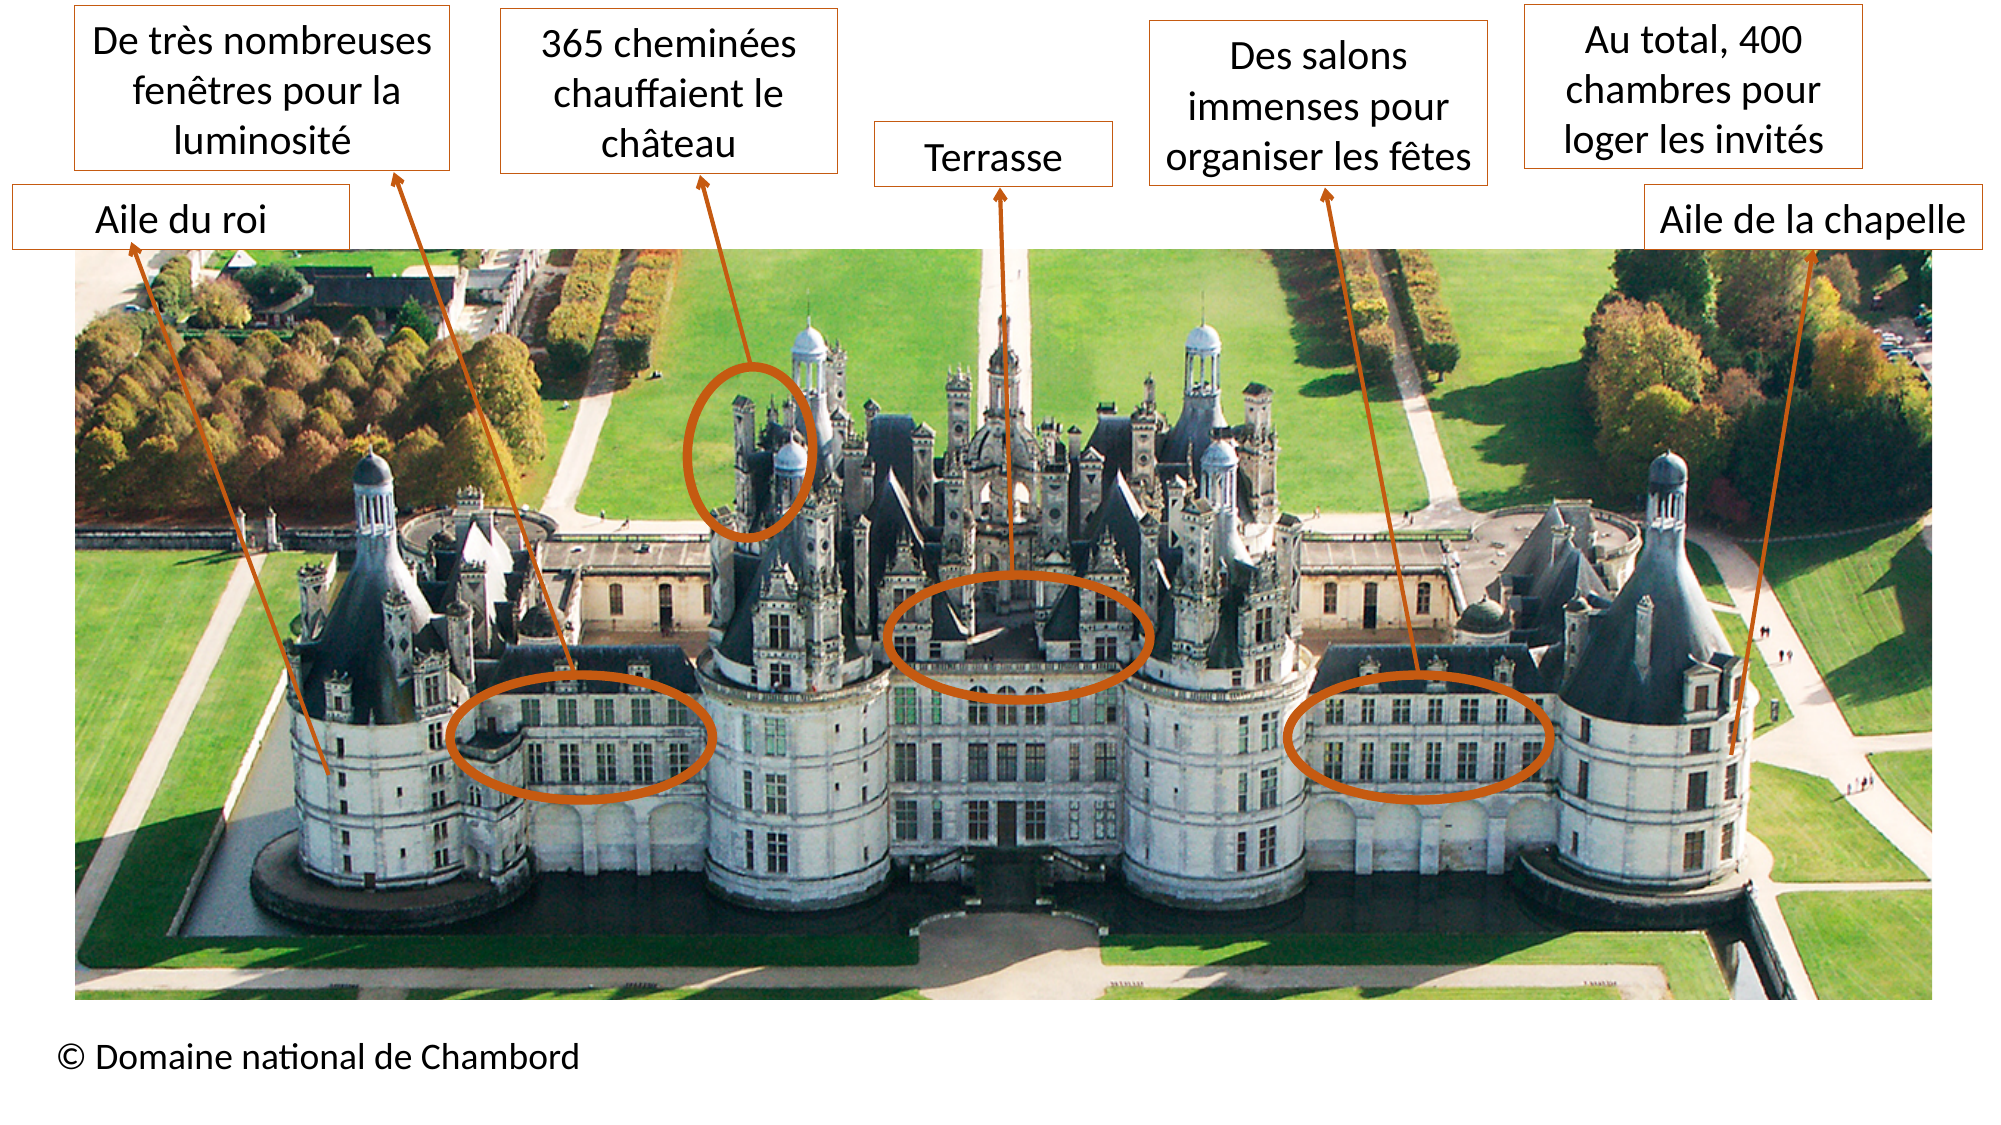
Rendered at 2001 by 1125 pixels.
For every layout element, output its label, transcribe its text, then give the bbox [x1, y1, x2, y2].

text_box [1324, 187, 1419, 675]
text_box Au total, 400 chambres pour loger les invités [1524, 4, 1863, 169]
text_box De très nombreuses fenêtres pour la luminosité [74, 5, 450, 171]
picture [74, 249, 1933, 1000]
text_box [1731, 249, 1814, 755]
text_box Aile de la chapelle [1644, 184, 1983, 250]
text_box 365 cheminées chauffaient le château [500, 8, 838, 174]
text_box © Domaine national de Chambord [40, 1024, 596, 1085]
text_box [131, 242, 329, 776]
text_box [699, 174, 750, 363]
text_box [393, 172, 575, 675]
text_box Terrasse [874, 121, 1113, 187]
text_box Des salons immenses pour organiser les fêtes [1149, 20, 1488, 186]
text_box Aile du roi [12, 184, 350, 250]
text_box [999, 187, 1013, 575]
